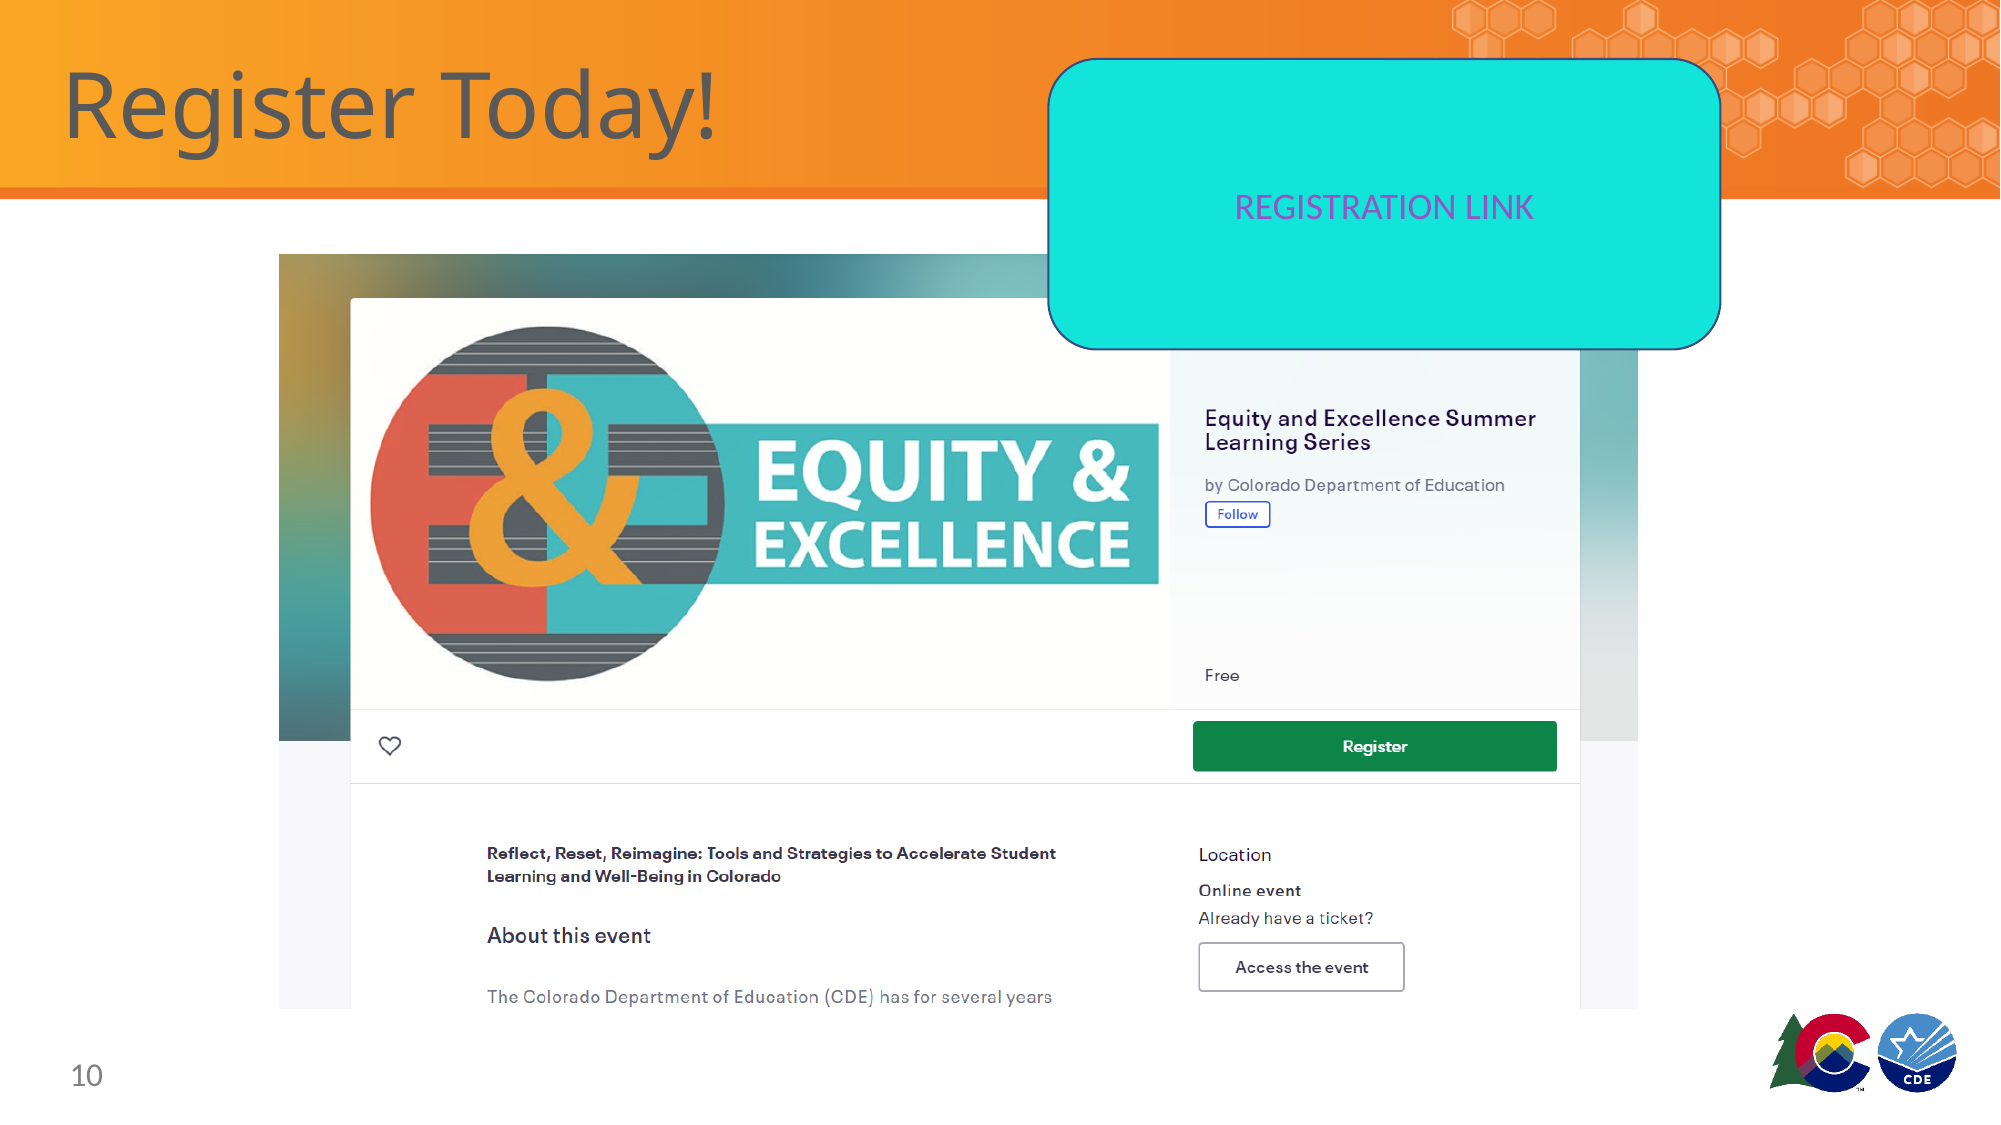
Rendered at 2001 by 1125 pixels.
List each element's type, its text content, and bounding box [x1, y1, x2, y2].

text_box REGISTRATION LINK [1047, 57, 1722, 351]
slide_number 10 [54, 1042, 505, 1103]
picture [0, 0, 2000, 200]
picture [1768, 1012, 1957, 1093]
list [279, 254, 1638, 1009]
title Register Today! [61, 59, 1082, 207]
